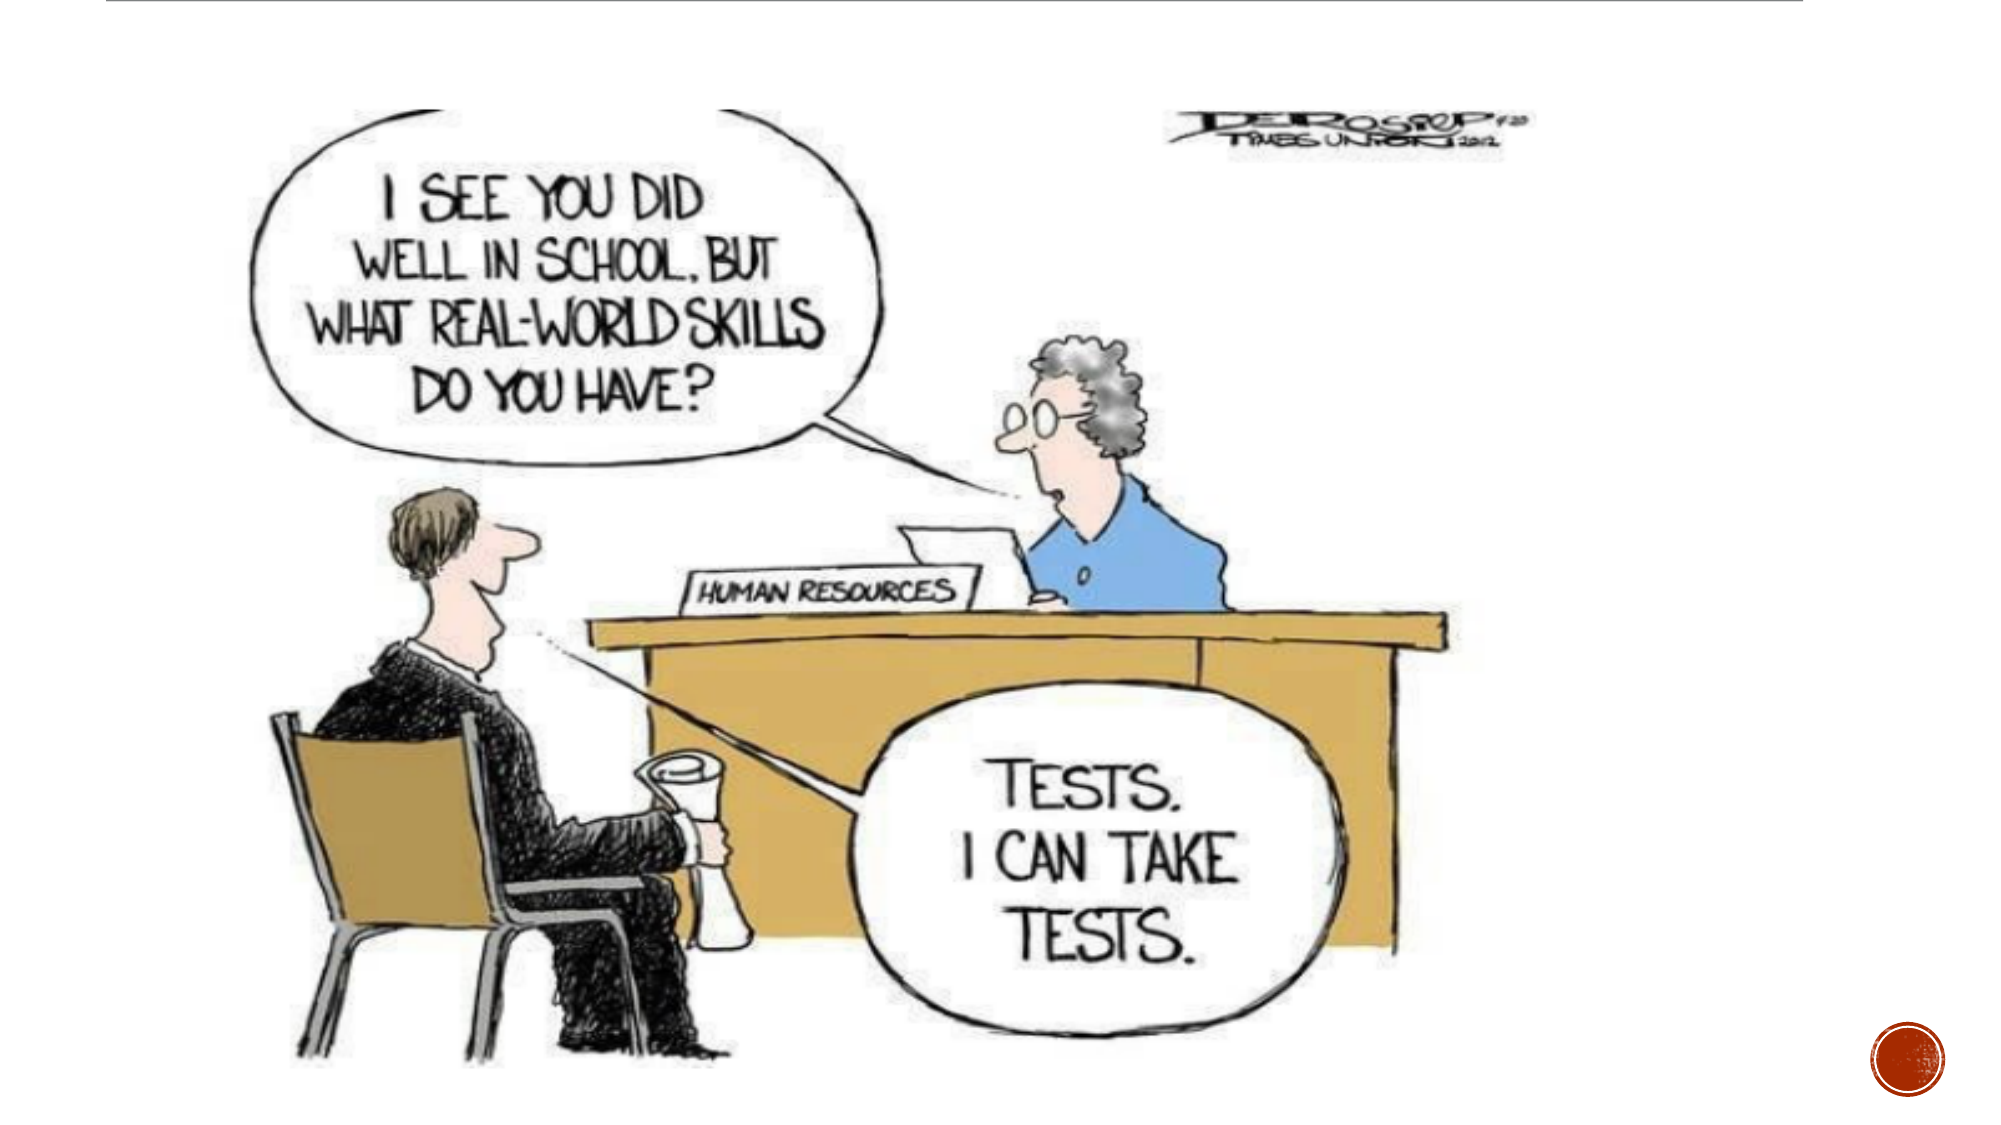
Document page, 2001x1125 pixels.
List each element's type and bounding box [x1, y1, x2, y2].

picture [106, 0, 1804, 1100]
